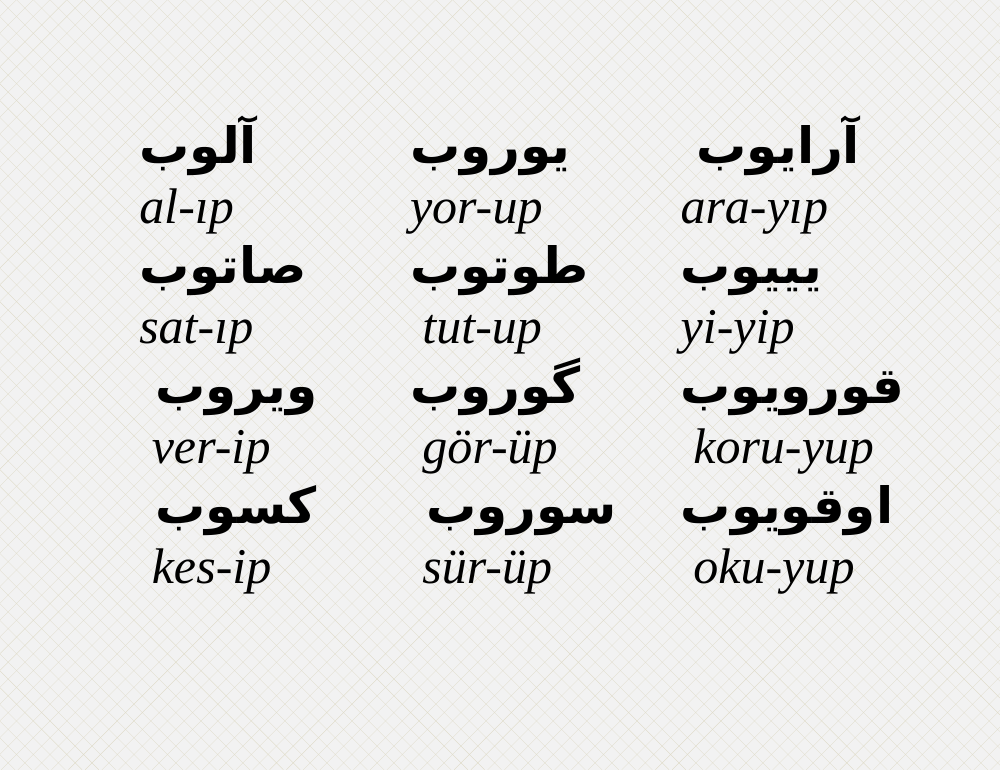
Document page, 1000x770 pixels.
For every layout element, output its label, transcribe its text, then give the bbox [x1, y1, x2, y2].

list آلوب al-ıp صاتوب sat-ıp ويروب ver-ip كسوب kes-ip يوروب yor-up طوتوب tut-up گوروب gör-üp سوروب sür-üp آرايوب ara-yıp يييوب yi-yip قورويوب koru-yup اوقويوب oku-yup [139, 113, 952, 708]
